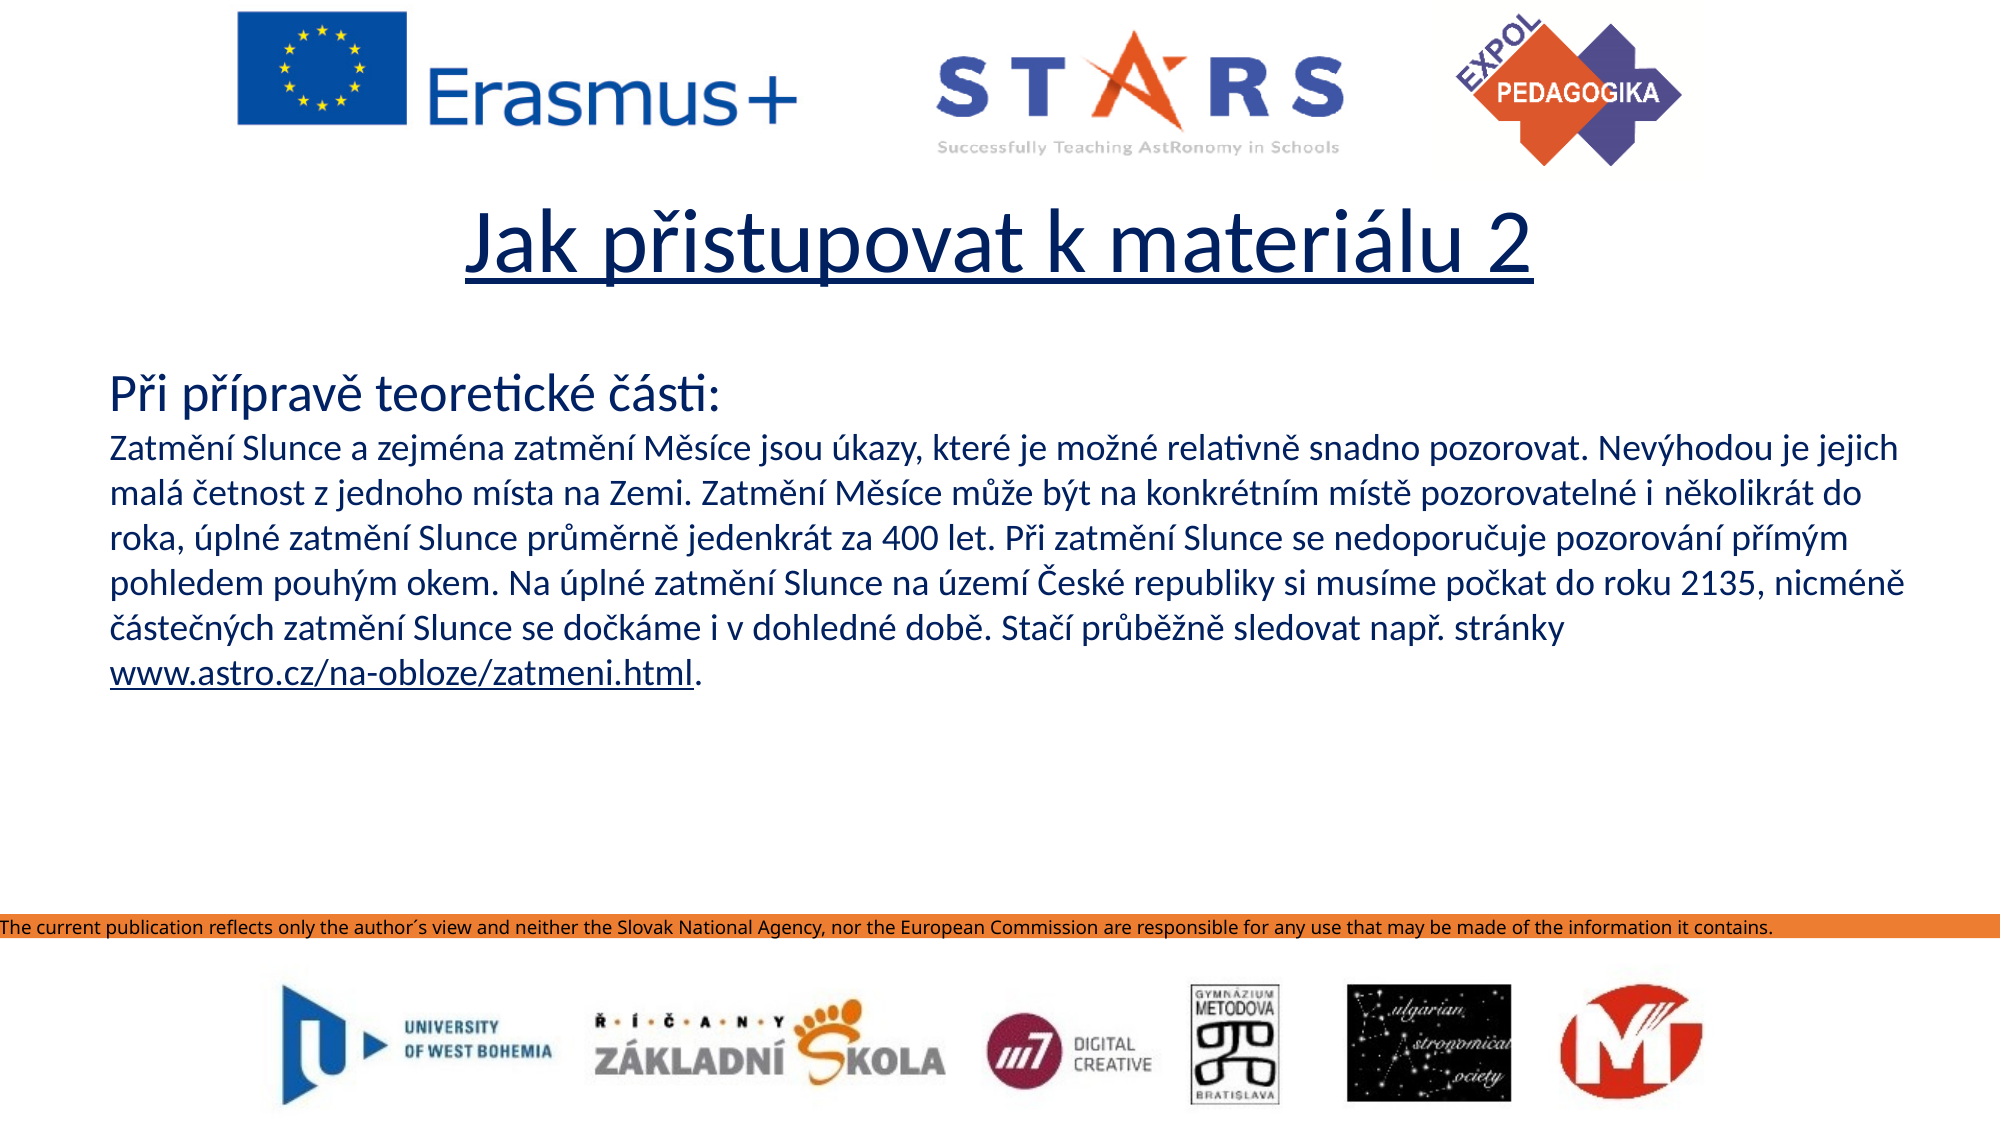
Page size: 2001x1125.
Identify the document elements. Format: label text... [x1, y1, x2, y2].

text_box The current publication reflects only the author´s view and neither the Slovak National Agency, nor the European Commission are responsible for any use that may be made of the information it contains. [0, 914, 2000, 939]
picture [205, 0, 1795, 181]
text_box Při přípravě teoretické části: Zatmění Slunce a zejména zatmění Měsíce jsou úkazy, které je možné relativně snadno pozorovat. Nevýhodou je jejich malá četnost z jednoho místa na Zemi. Zatmění Měsíce může být na konkrétním místě pozorovatelné i několikrát do roka, úplné zatmění Slunce průměrně jedenkrát za 400 let. Při zatmění Slunce se nedoporučuje pozorování přímým pohledem pouhým okem. Na úplné zatmění Slunce na území České republiky si musíme počkat do roku 2135, nicméně částečných zatmění Slunce se dočkáme i v dohledné době. Stačí průběžně sledovat např. stránky www.astro.cz/na-obloze/zatmeni.html. [109, 357, 1947, 693]
picture [260, 954, 1743, 1125]
text_box Jak přistupovat k materiálu 2 [0, 180, 2000, 291]
